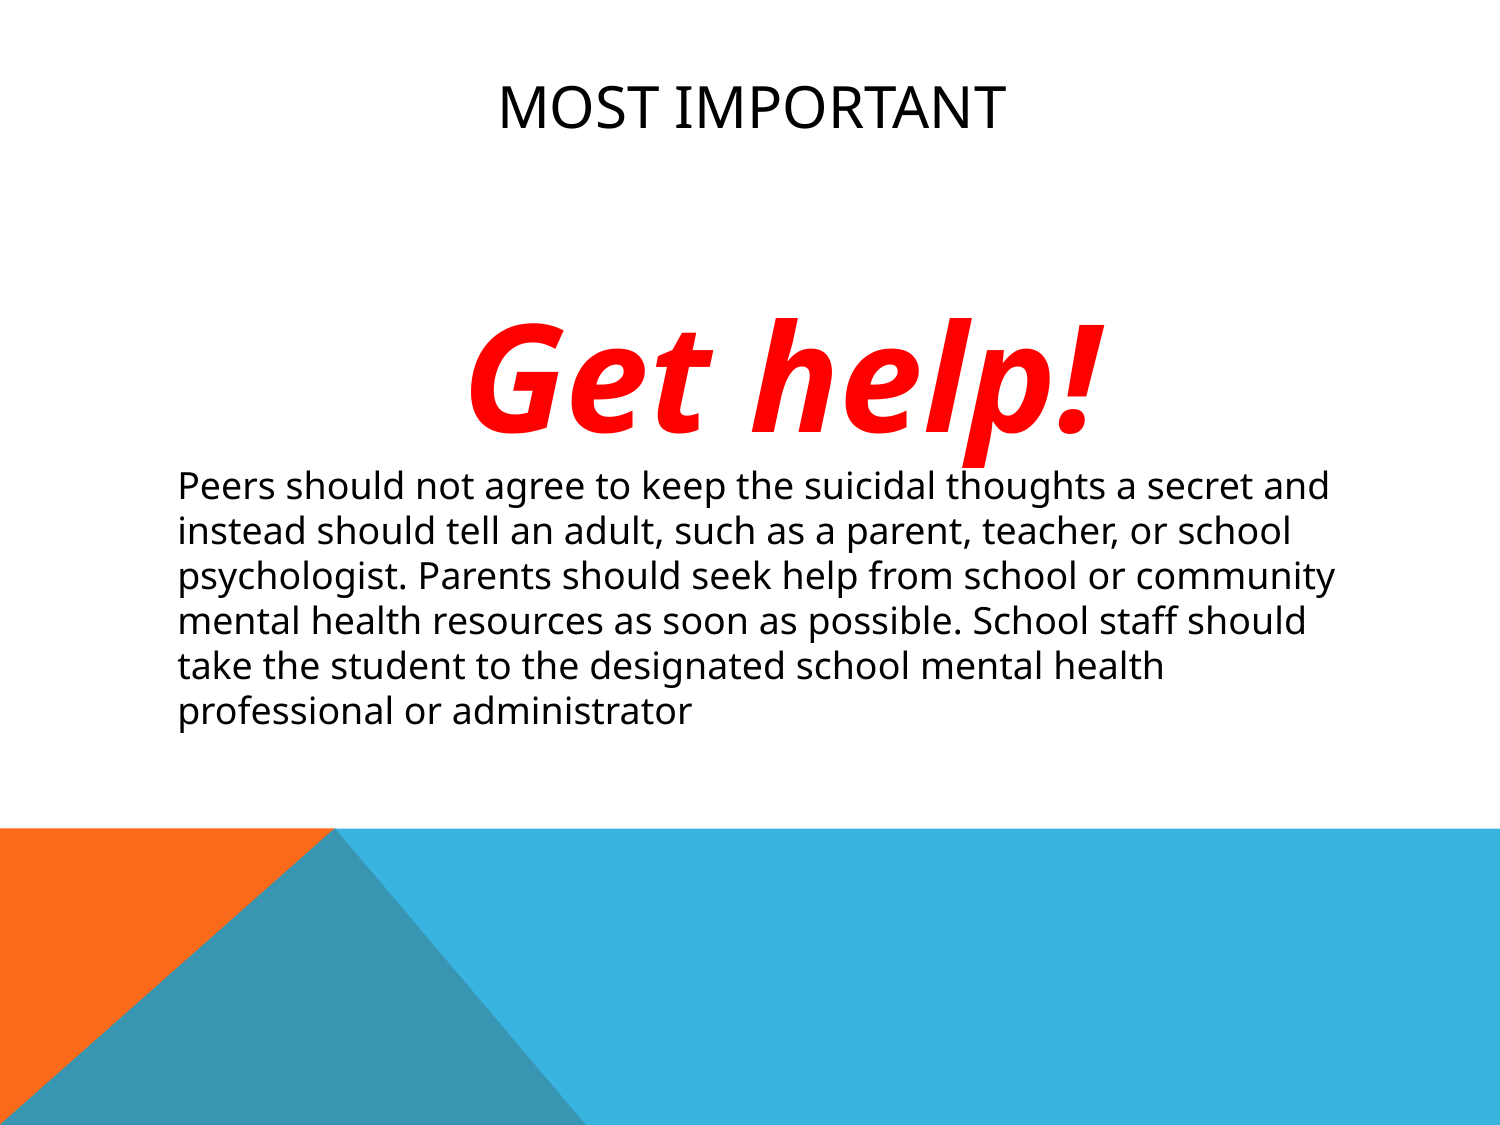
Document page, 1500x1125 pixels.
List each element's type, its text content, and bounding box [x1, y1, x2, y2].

text_box Get help! Peers should not agree to keep the suicidal thoughts a secret and instead should tell an adult, such as a parent, teacher, or school psychologist. Parents should seek help from school or community mental health resources as soon as possible. School staff should take the student to the designated school mental health professional or administrator [162, 274, 1400, 785]
title MOST IMPORTANT [135, 60, 1369, 150]
